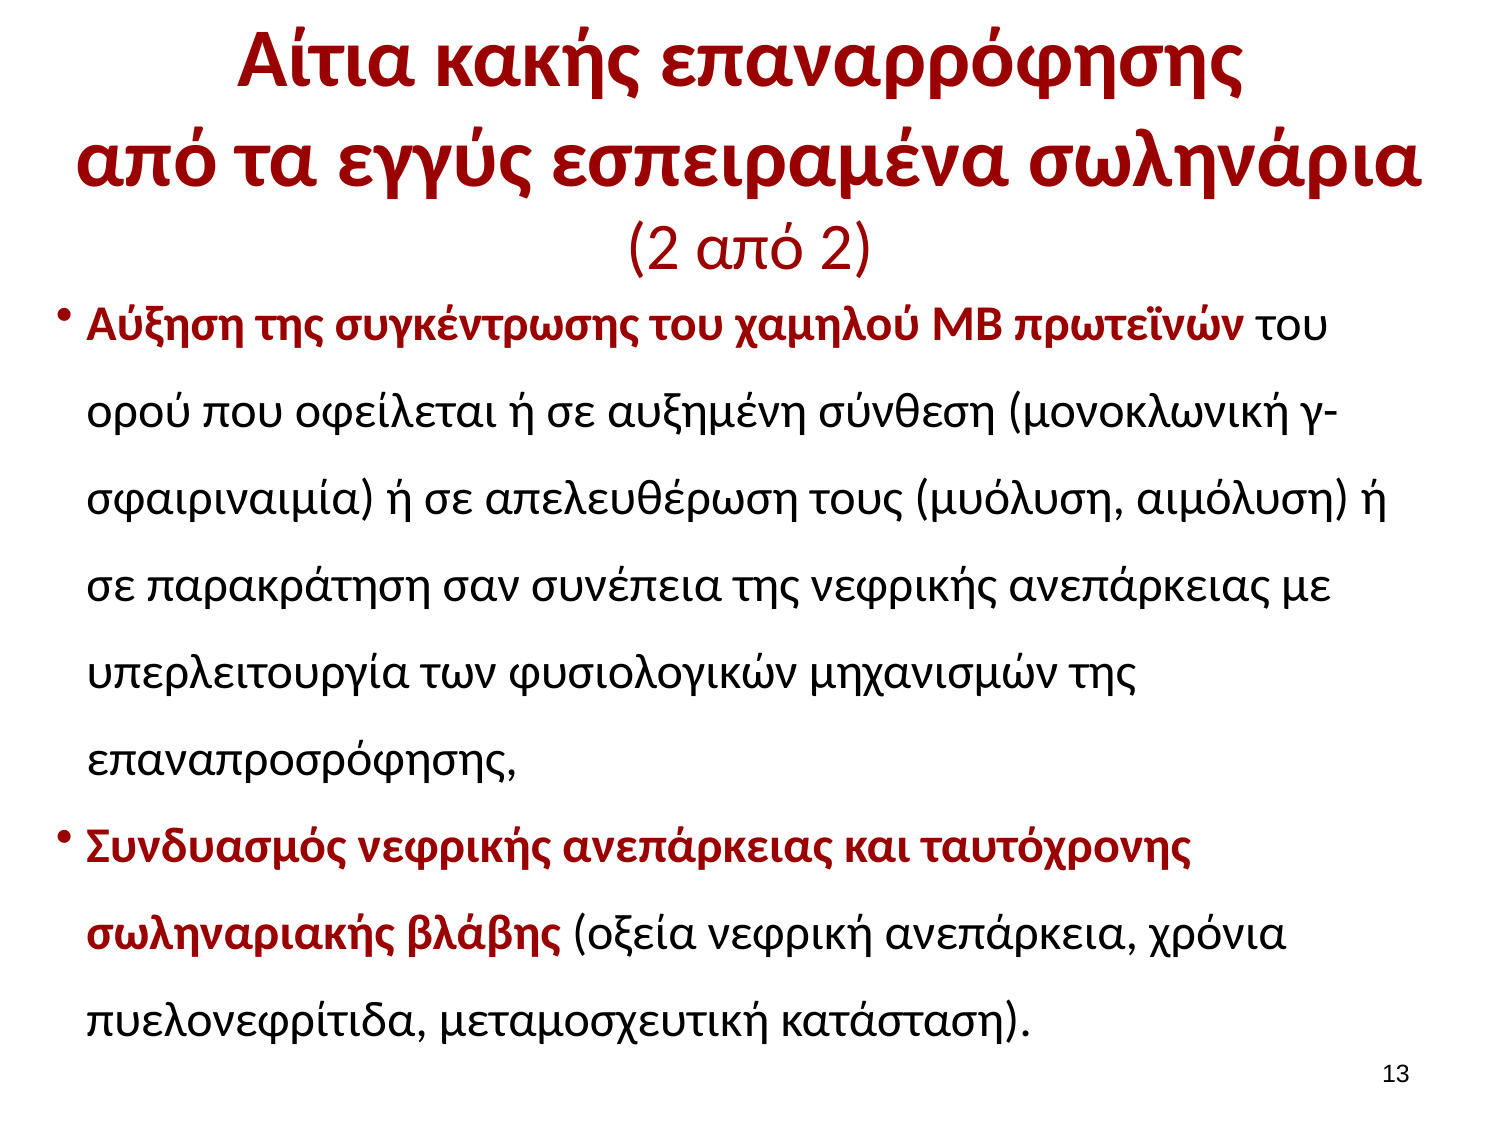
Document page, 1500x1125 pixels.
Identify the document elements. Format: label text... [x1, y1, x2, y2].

text_box Αύξηση της συγκέντρωσης του χαμηλού ΜΒ πρωτεϊνών του ορού που οφείλεται ή σε αυξημένη σύνθεση (μονοκλωνική γ-σφαιριναιμία) ή σε απελευθέρωση τους (μυόλυση, αιμόλυση) ή σε παρακράτηση σαν συνέπεια της νεφρικής ανεπάρκειας με υπερλειτουργία των φυσιολογικών μηχανισμών της επαναπροσρόφησης, Συνδυασμός νεφρικής ανεπάρκειας και ταυτόχρονης σωληναριακής βλάβης (οξεία νεφρική ανεπάρκεια, χρόνια πυελονεφρίτιδα, μεταμοσχευτική κατάσταση). [41, 256, 1433, 1054]
title Αίτια κακής επαναρρόφησης από τα εγγύς εσπειραμένα σωληνάρια (2 από 2) [41, 19, 1459, 268]
slide_number 12 [1074, 1042, 1425, 1103]
